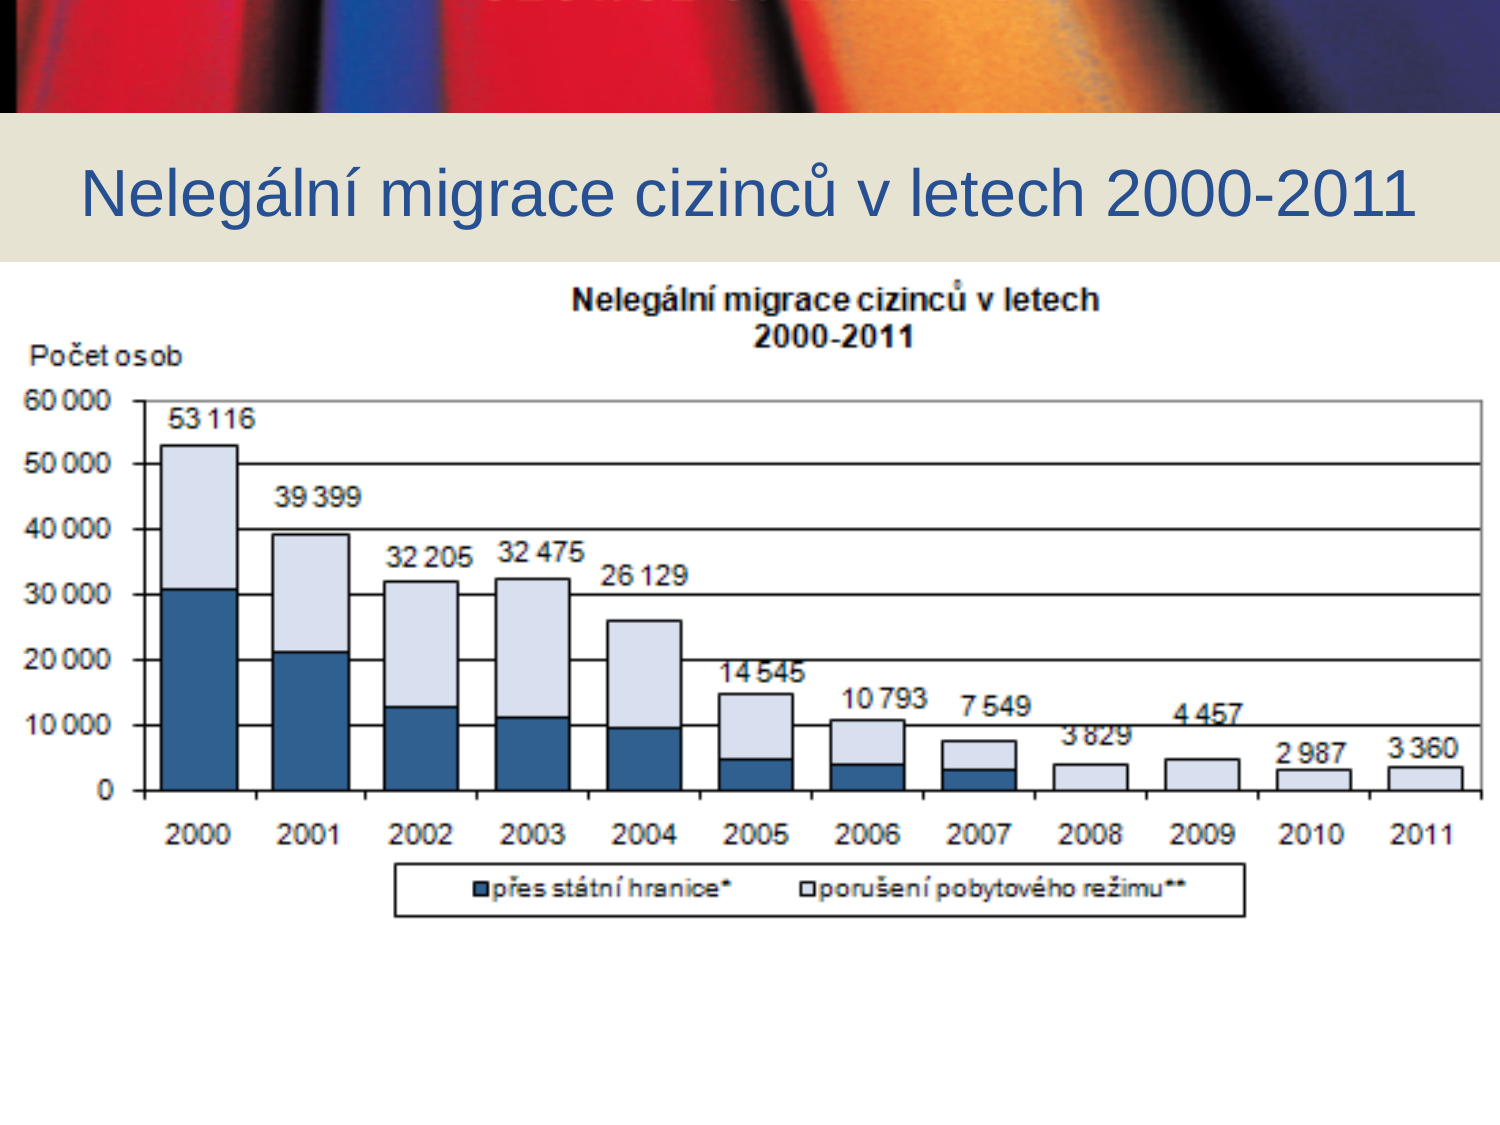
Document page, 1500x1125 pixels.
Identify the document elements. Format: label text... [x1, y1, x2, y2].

picture [0, 0, 1500, 112]
picture [0, 262, 1500, 1125]
title Nelegální migrace cizinců v letech 2000-2011 [0, 112, 1500, 238]
